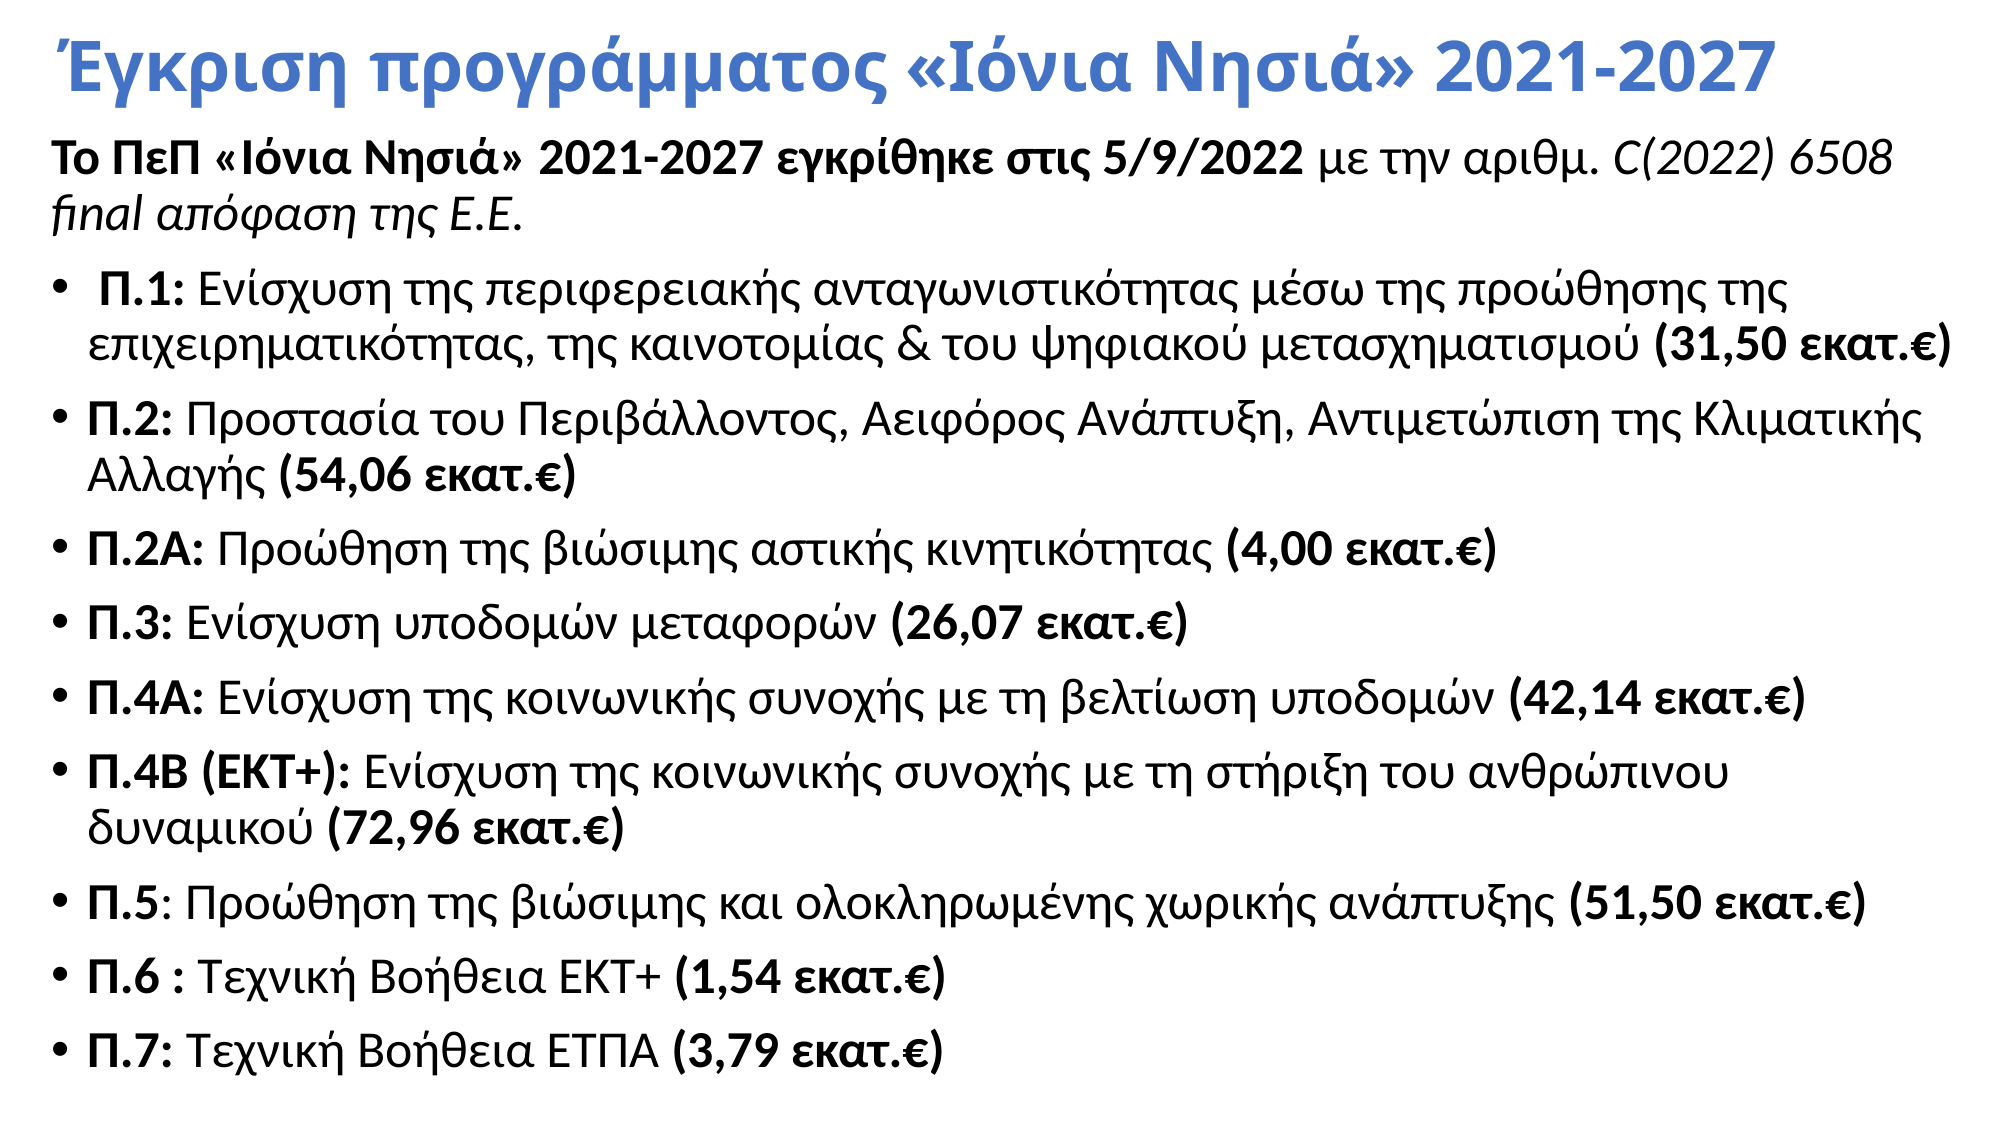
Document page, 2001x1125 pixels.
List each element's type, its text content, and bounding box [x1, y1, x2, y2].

title Έγκριση προγράμματος «Ιόνια Νησιά» 2021-2027 [36, 23, 1800, 122]
list Το ΠεΠ «Ιόνια Νησιά» 2021-2027 εγκρίθηκε στις 5/9/2022 με την αριθμ. C(2022) 6508 final απόφαση της Ε.Ε. Π.1: Ενίσχυση της περιφερειακής ανταγωνιστικότητας μέσω της προώθησης της επιχειρηματικότητας, της καινοτομίας & του ψηφιακού μετασχηματισμού (31,50 εκατ.€) Π.2: Προστασία του Περιβάλλοντος, Αειφόρος Ανάπτυξη, Αντιμετώπιση της Κλιματικής Αλλαγής (54,06 εκατ.€) Π.2Α: Προώθηση της βιώσιμης αστικής κινητικότητας (4,00 εκατ.€) Π.3: Ενίσχυση υποδομών μεταφορών (26,07 εκατ.€) Π.4Α: Ενίσχυση της κοινωνικής συνοχής με τη βελτίωση υποδομών (42,14 εκατ.€) Π.4Β (ΕΚΤ+): Ενίσχυση της κοινωνικής συνοχής με τη στήριξη του ανθρώπινου δυναμικού (72,96 εκατ.€) Π.5: Προώθηση της βιώσιμης και ολοκληρωμένης χωρικής ανάπτυξης (51,50 εκατ.€) Π.6 : Τεχνική Βοήθεια ΕΚΤ+ (1,54 εκατ.€) Π.7: Τεχνική Βοήθεια ΕΤΠΑ (3,79 εκατ.€) [36, 122, 1979, 1108]
